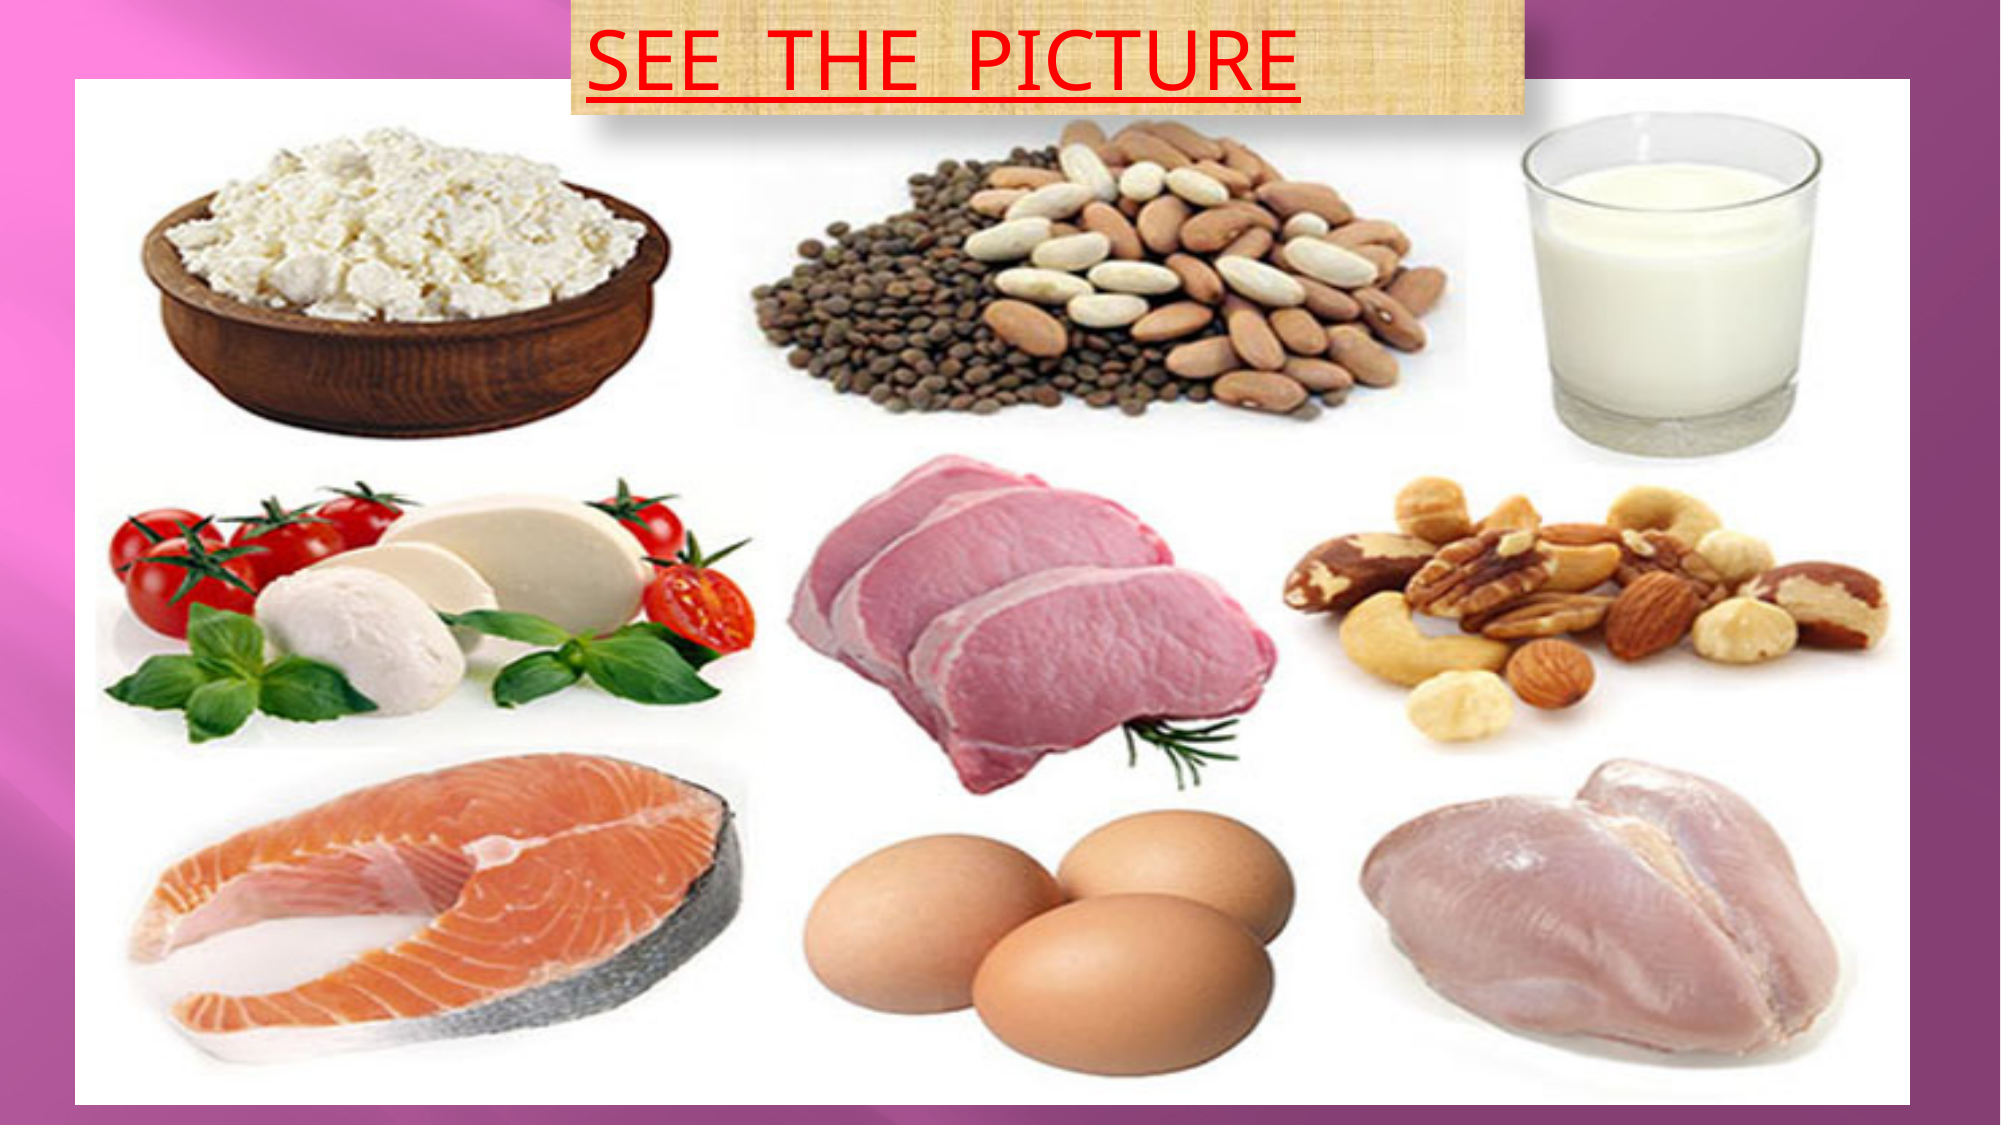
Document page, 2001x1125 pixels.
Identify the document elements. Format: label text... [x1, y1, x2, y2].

picture [74, 79, 1910, 1106]
text_box SEE THE PICTURE [570, 0, 1525, 79]
